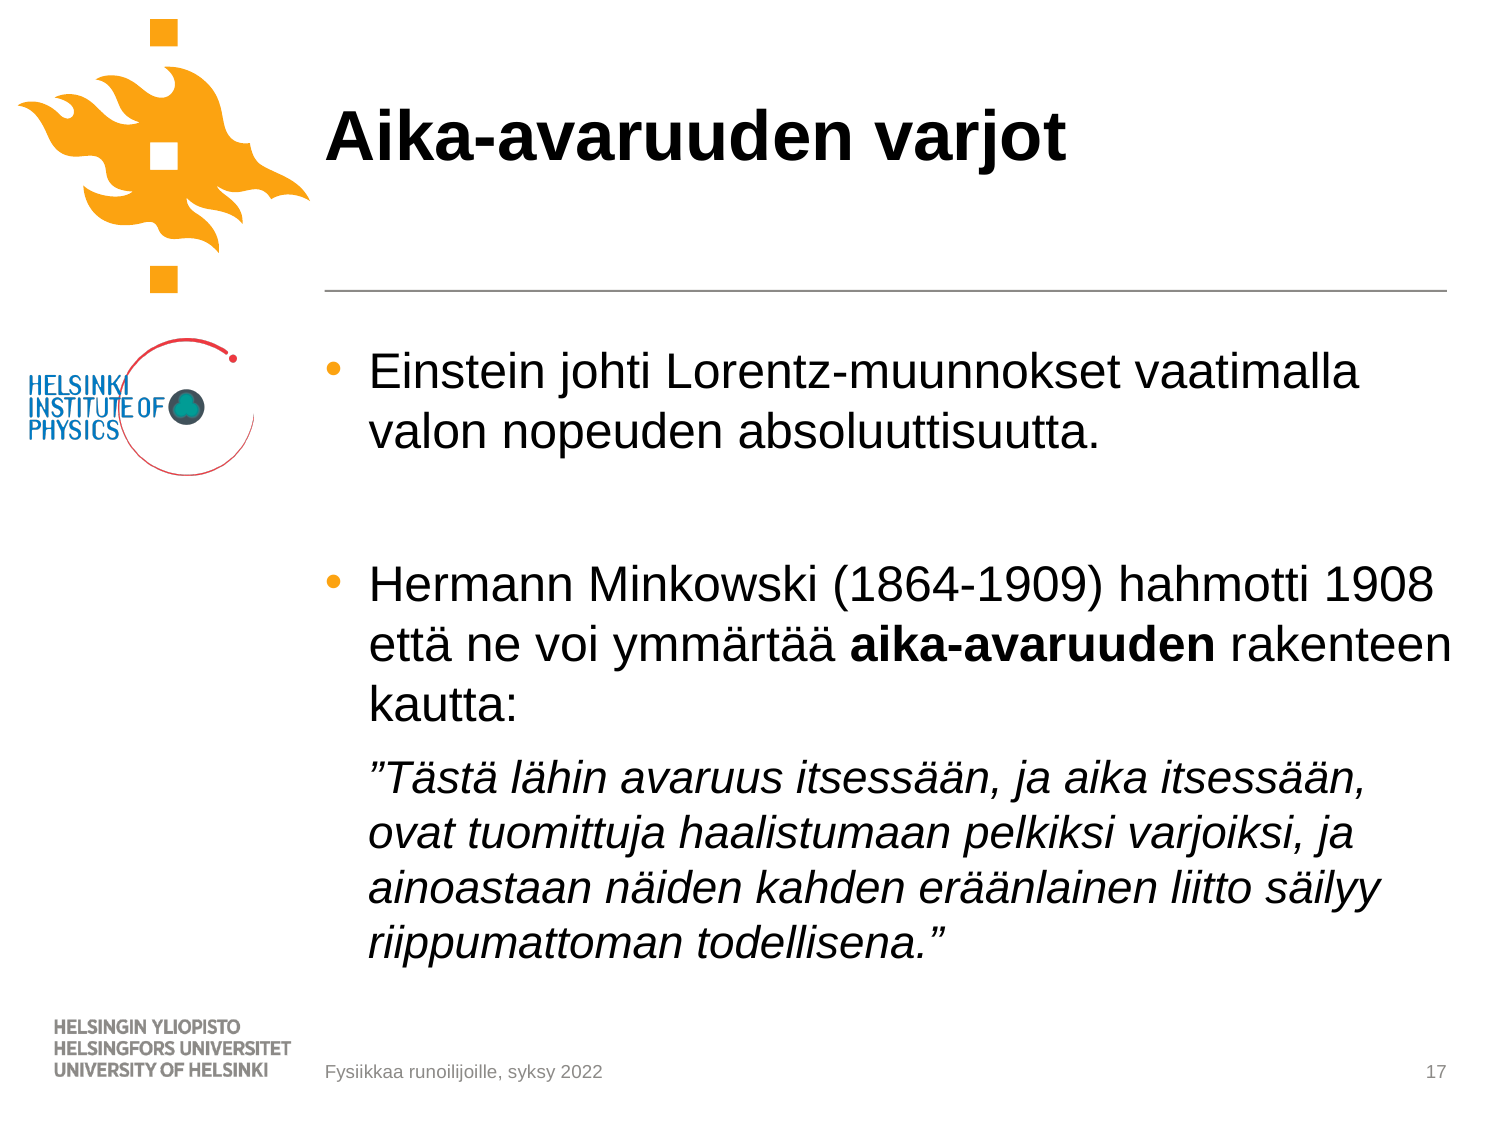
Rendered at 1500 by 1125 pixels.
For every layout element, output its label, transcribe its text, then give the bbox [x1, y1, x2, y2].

footer Fysiikkaa runoilijoille, syksy 2022 [324, 1058, 1069, 1083]
list Einstein johti Lorentz-muunnokset vaatimalla valon nopeuden absoluuttisuutta. Hermann Minkowski (1864-1909) hahmotti 1908 että ne voi ymmärtää aika-avaruuden rakenteen kautta: ”Tästä lähin avaruus itsessään, ja aika itsessään, ovat tuomittuja haalistumaan pelkiksi varjoiksi, ja ainoastaan näiden kahden eräänlainen liitto säilyy riippumattoman todellisena.” [324, 338, 1453, 1053]
picture [53, 1017, 292, 1079]
title Aika-avaruuden varjot [324, 90, 1447, 279]
slide_number 17 [1376, 1011, 1447, 1083]
